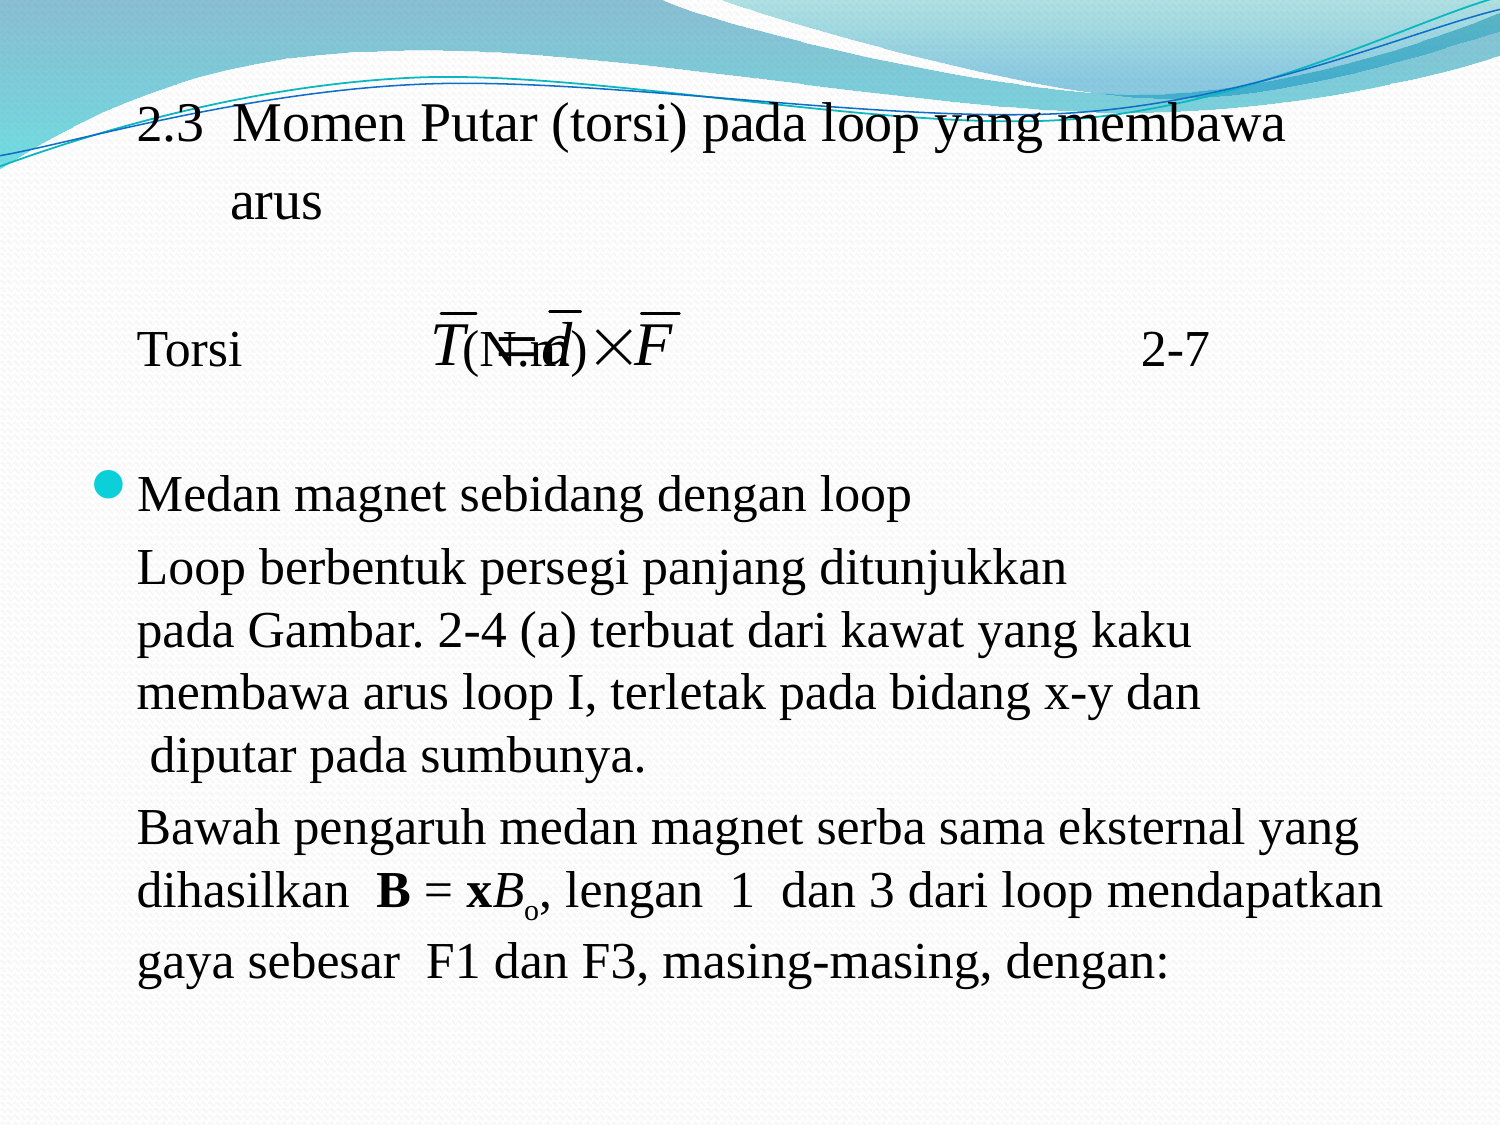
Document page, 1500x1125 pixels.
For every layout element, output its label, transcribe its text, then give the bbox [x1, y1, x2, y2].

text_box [424, 298, 692, 382]
list 2.3 Momen Putar (torsi) pada loop yang membawa arus Torsi (N.m) 2-7 Medan magnet sebidang dengan loop Loop berbentuk persegi panjang ditunjukkan pada Gambar. 2-4 (a) terbuat dari kawat yang kaku membawa arus loop I, terletak pada bidang x-y dan diputar pada sumbunya. Bawah pengaruh medan magnet serba sama eksternal yang dihasilkan B = xBo, lengan 1 dan 3 dari loop mendapatkan gaya sebesar F1 dan F3, masing-masing, dengan: [74, 77, 1426, 1012]
